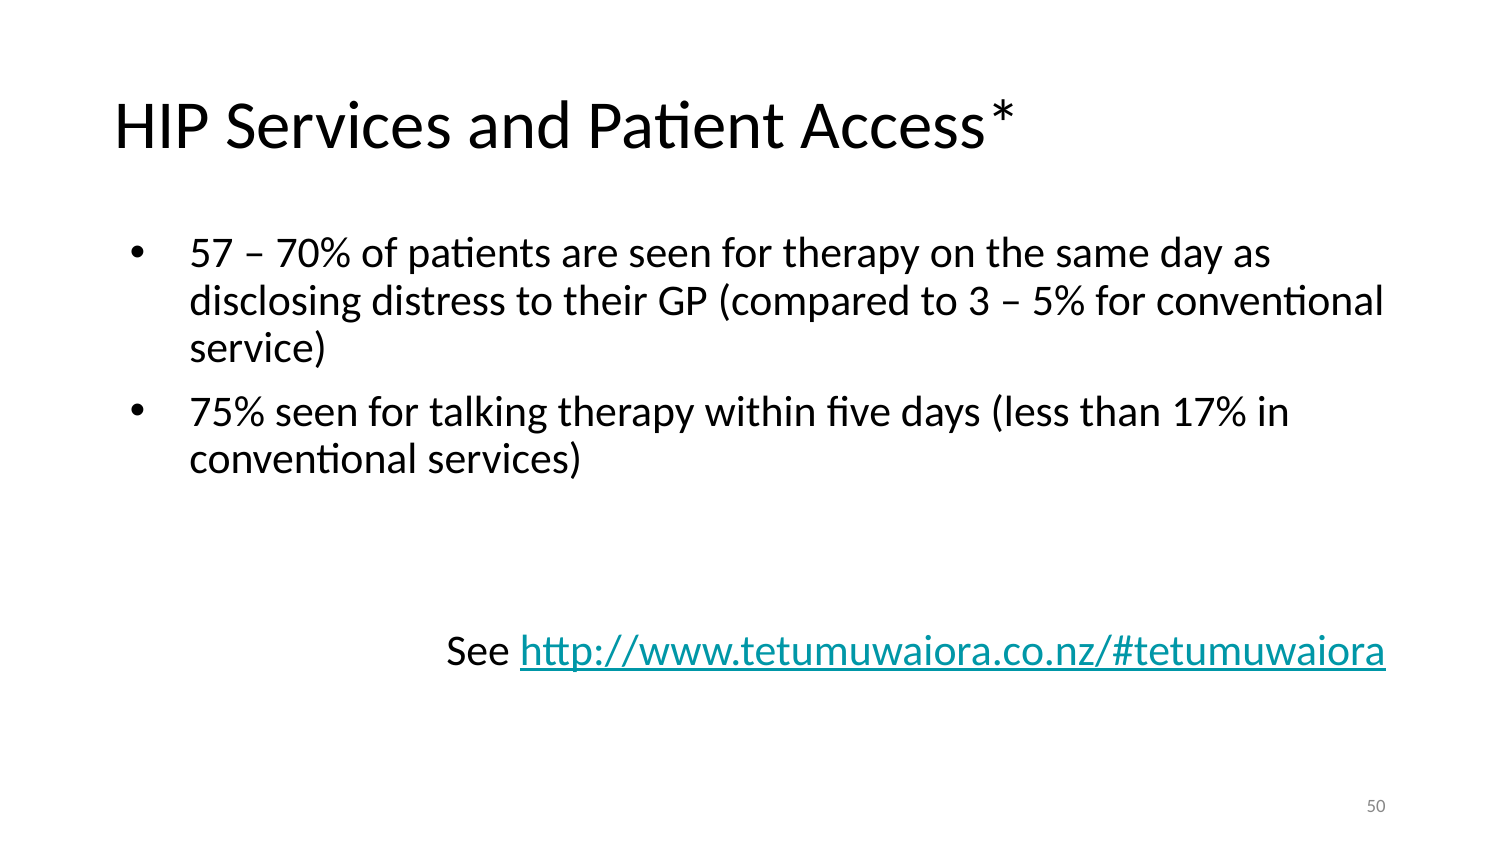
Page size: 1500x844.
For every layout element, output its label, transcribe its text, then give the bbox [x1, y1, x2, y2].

list 57 – 70% of patients are seen for therapy on the same day as disclosing distress to their GP (compared to 3 – 5% for conventional service) 75% seen for talking therapy within five days (less than 17% in conventional services) See http://www.tetumuwaiora.co.nz/#tetumuwaiora [103, 224, 1397, 760]
slide_number 50 [1059, 782, 1397, 827]
title HIP Services and Patient Access* [103, 44, 1397, 208]
